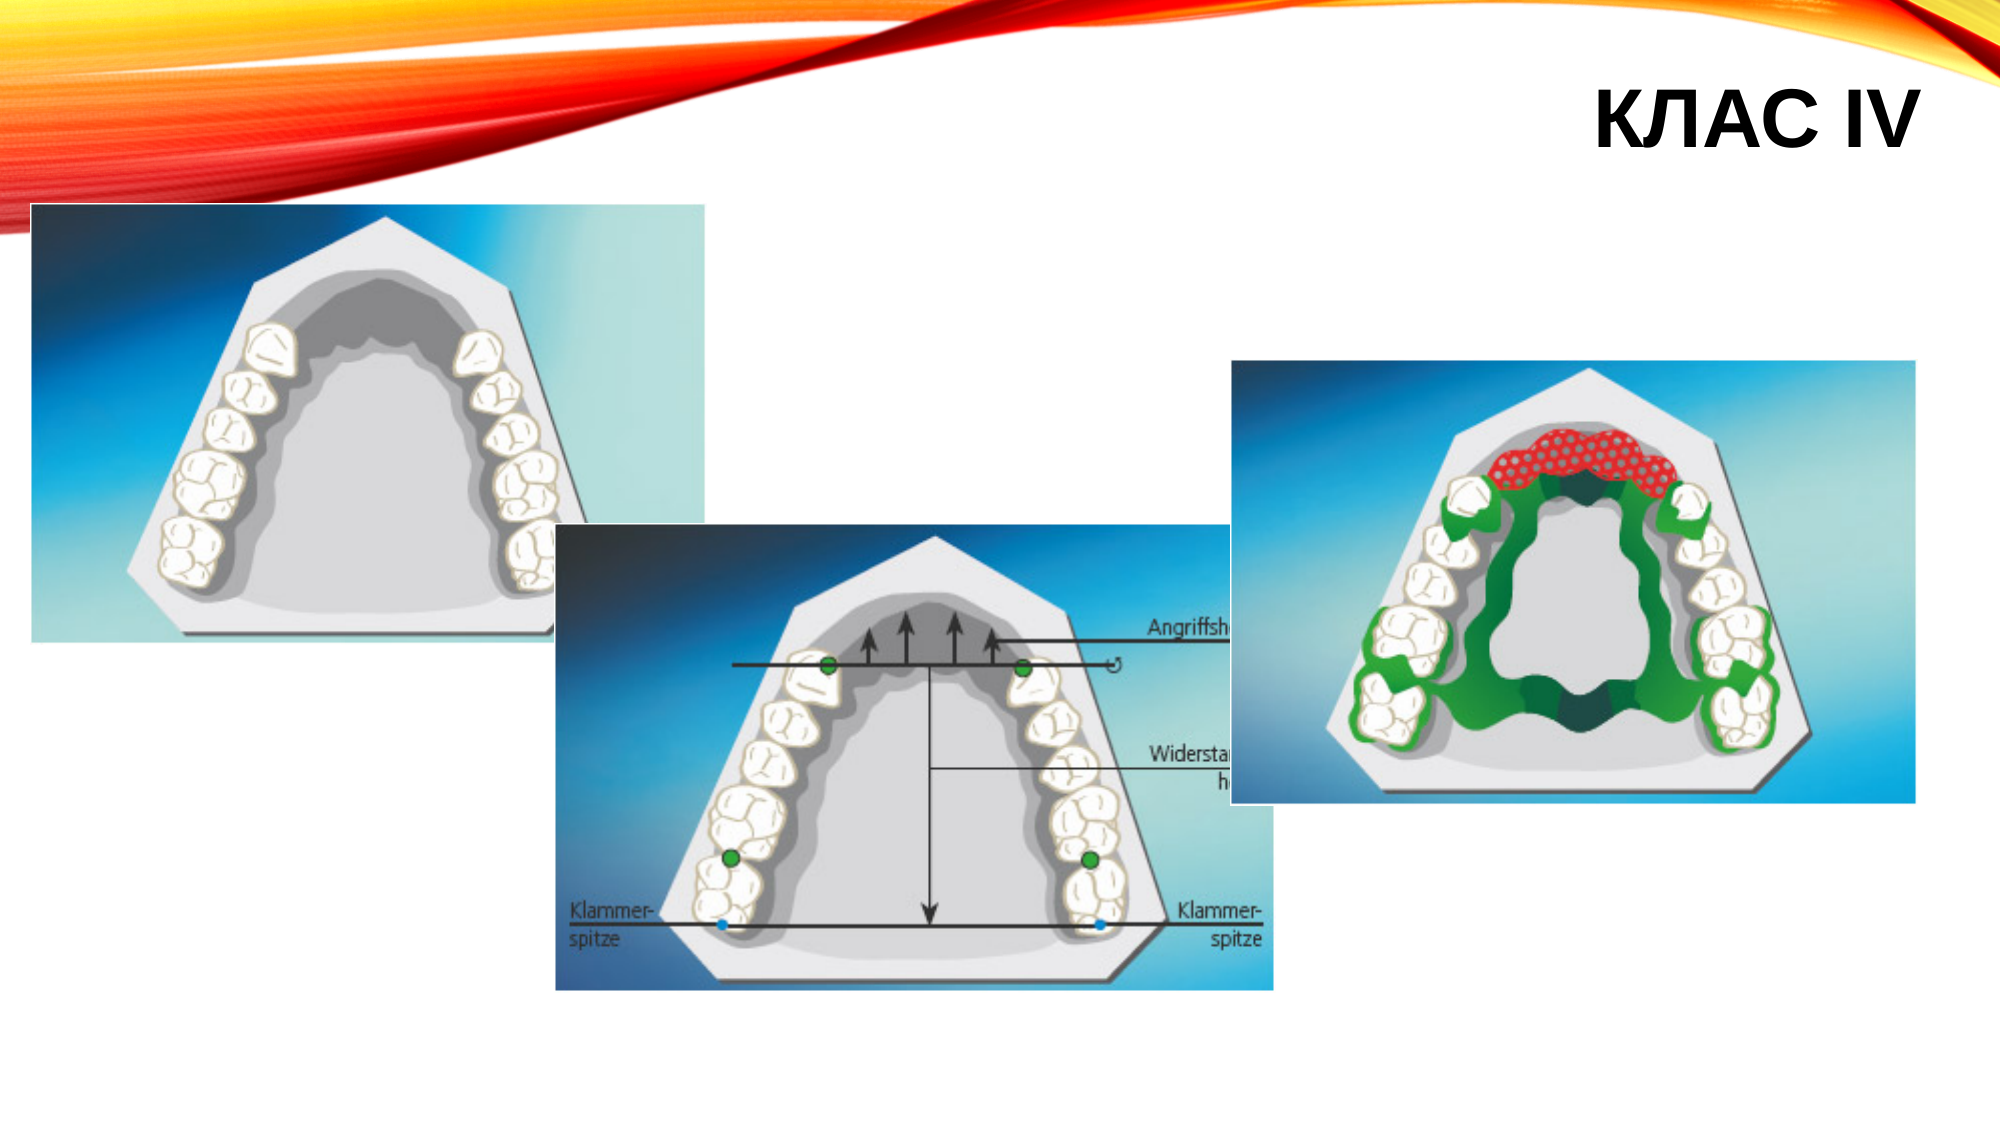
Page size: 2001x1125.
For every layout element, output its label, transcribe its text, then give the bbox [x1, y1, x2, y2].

picture [0, 0, 2000, 993]
text_box КЛАС ІV [1578, 56, 1938, 172]
